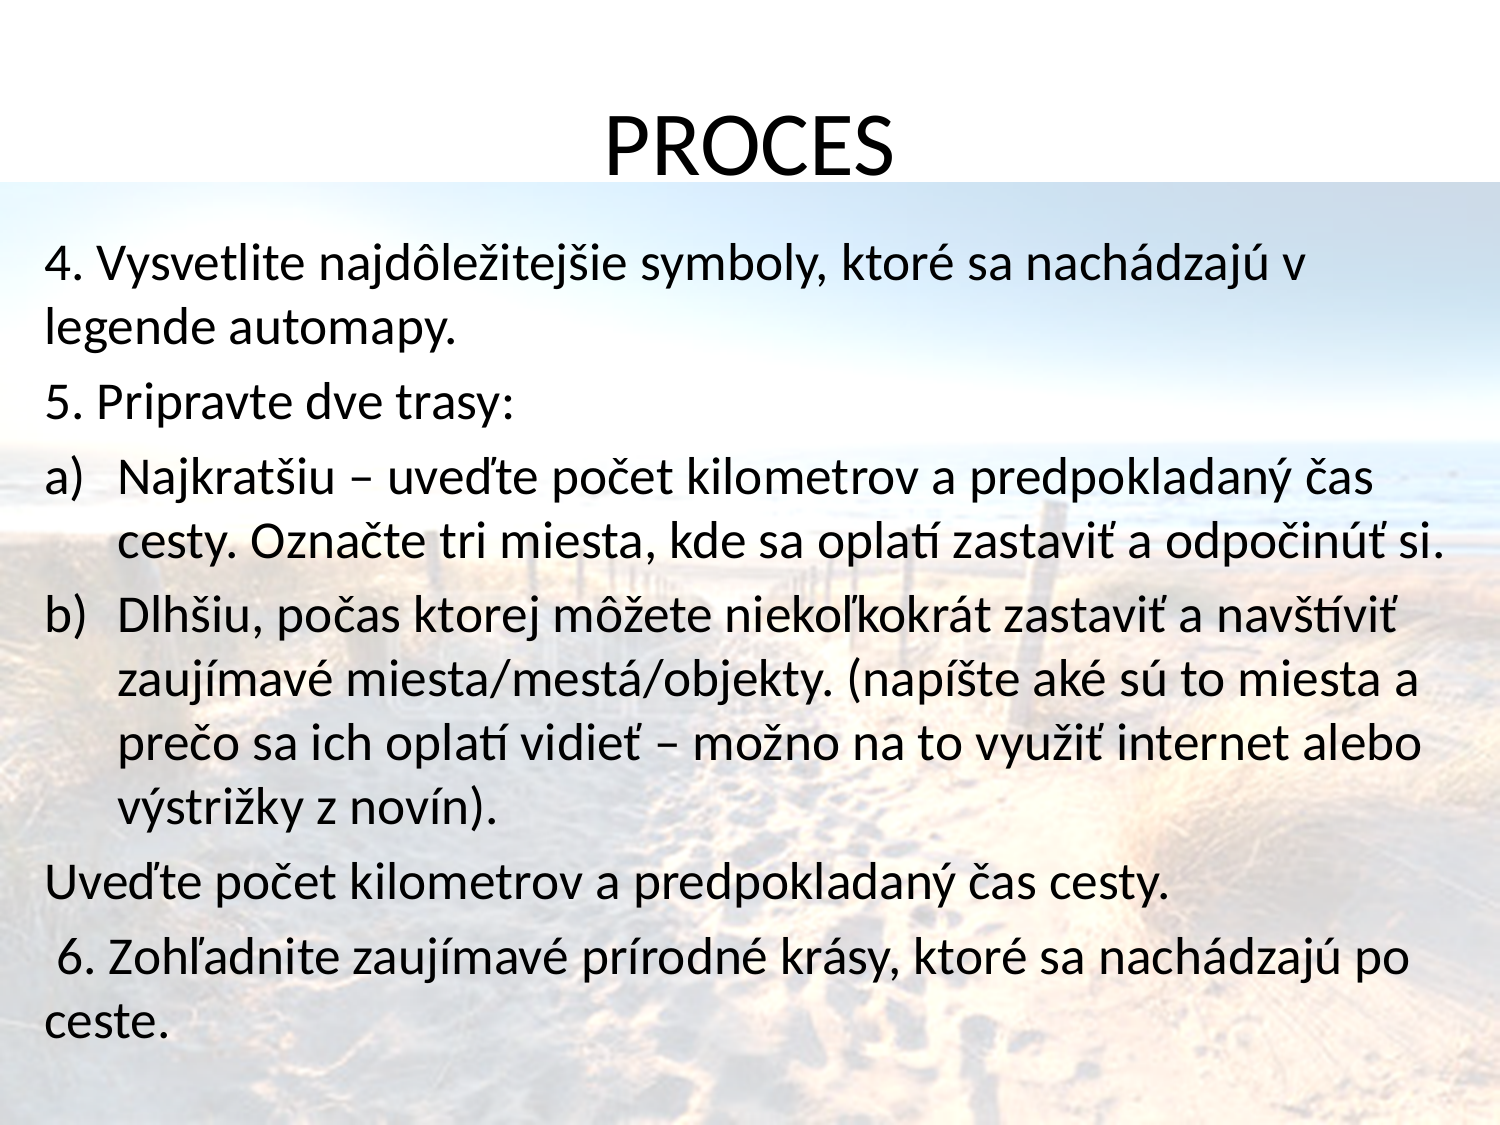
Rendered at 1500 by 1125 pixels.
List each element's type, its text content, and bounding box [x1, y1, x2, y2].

picture [0, 182, 1500, 1125]
title PROCES [75, 45, 1425, 181]
